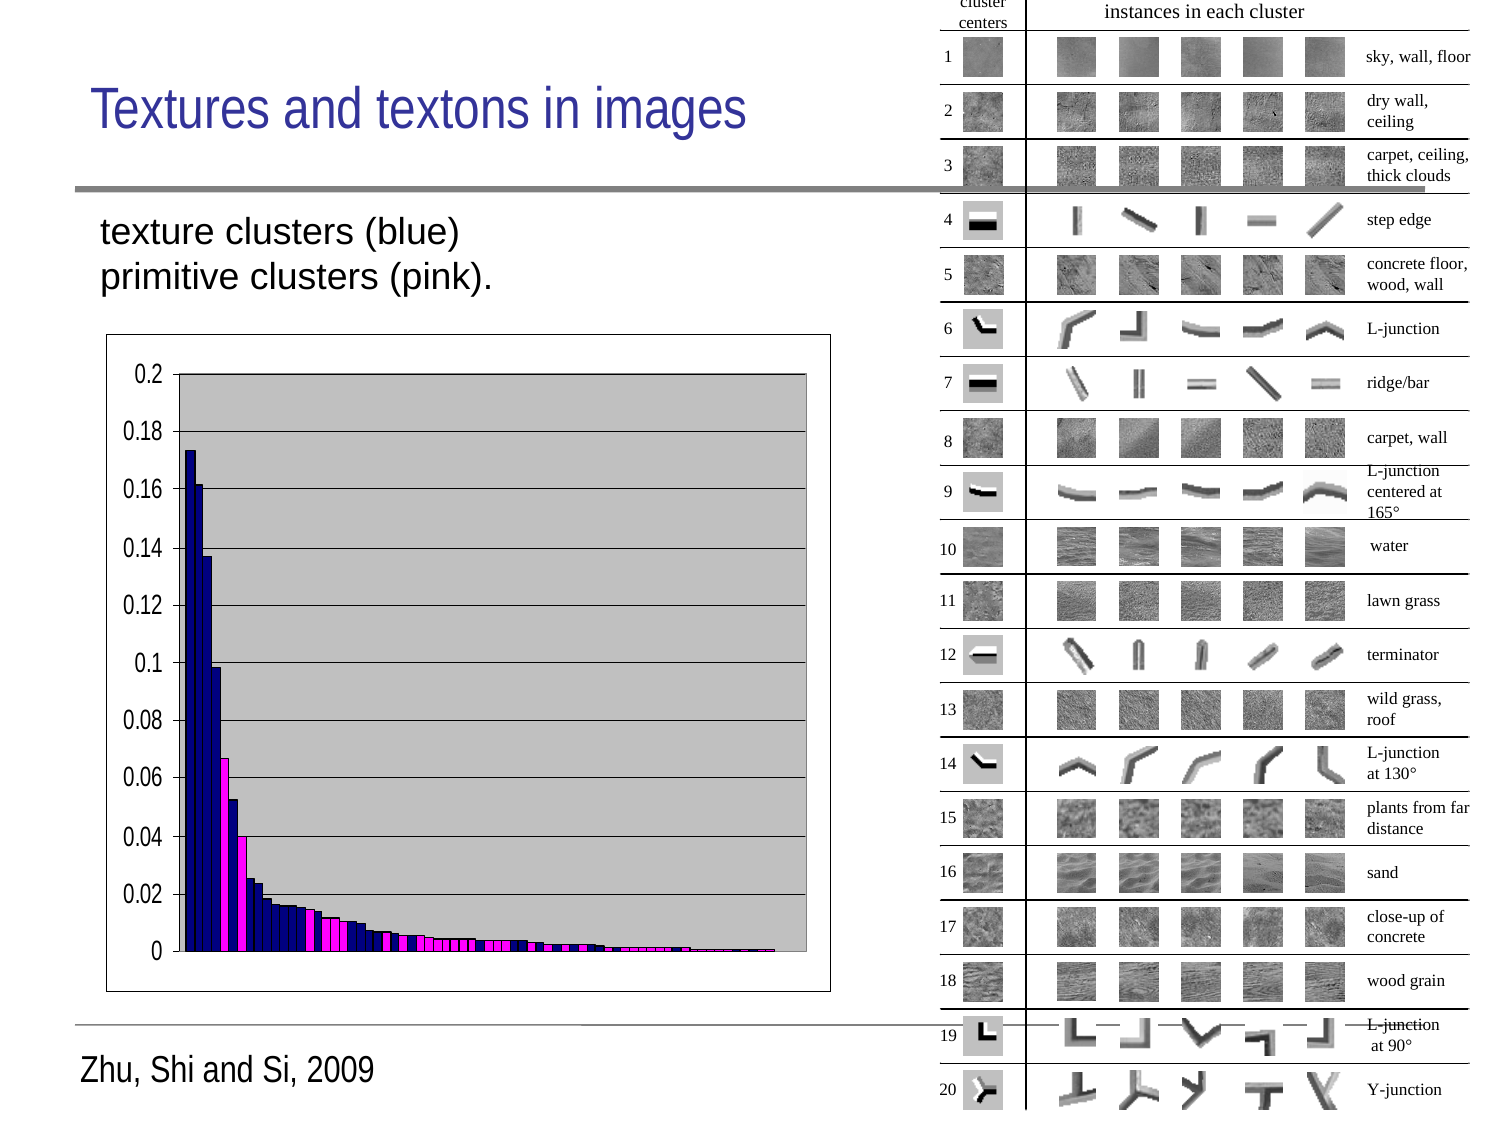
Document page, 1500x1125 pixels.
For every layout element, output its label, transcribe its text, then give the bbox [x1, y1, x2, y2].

text_box texture clusters (blue) primitive clusters (pink). [74, 199, 913, 259]
text_box texture clusters (blue) primitive clusters (pink). [74, 260, 913, 305]
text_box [937, 0, 1477, 1113]
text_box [99, 324, 838, 1001]
text_box Zhu, Shi and Si, 2009 [65, 1037, 390, 1098]
title Textures and textons in images [75, 62, 863, 163]
